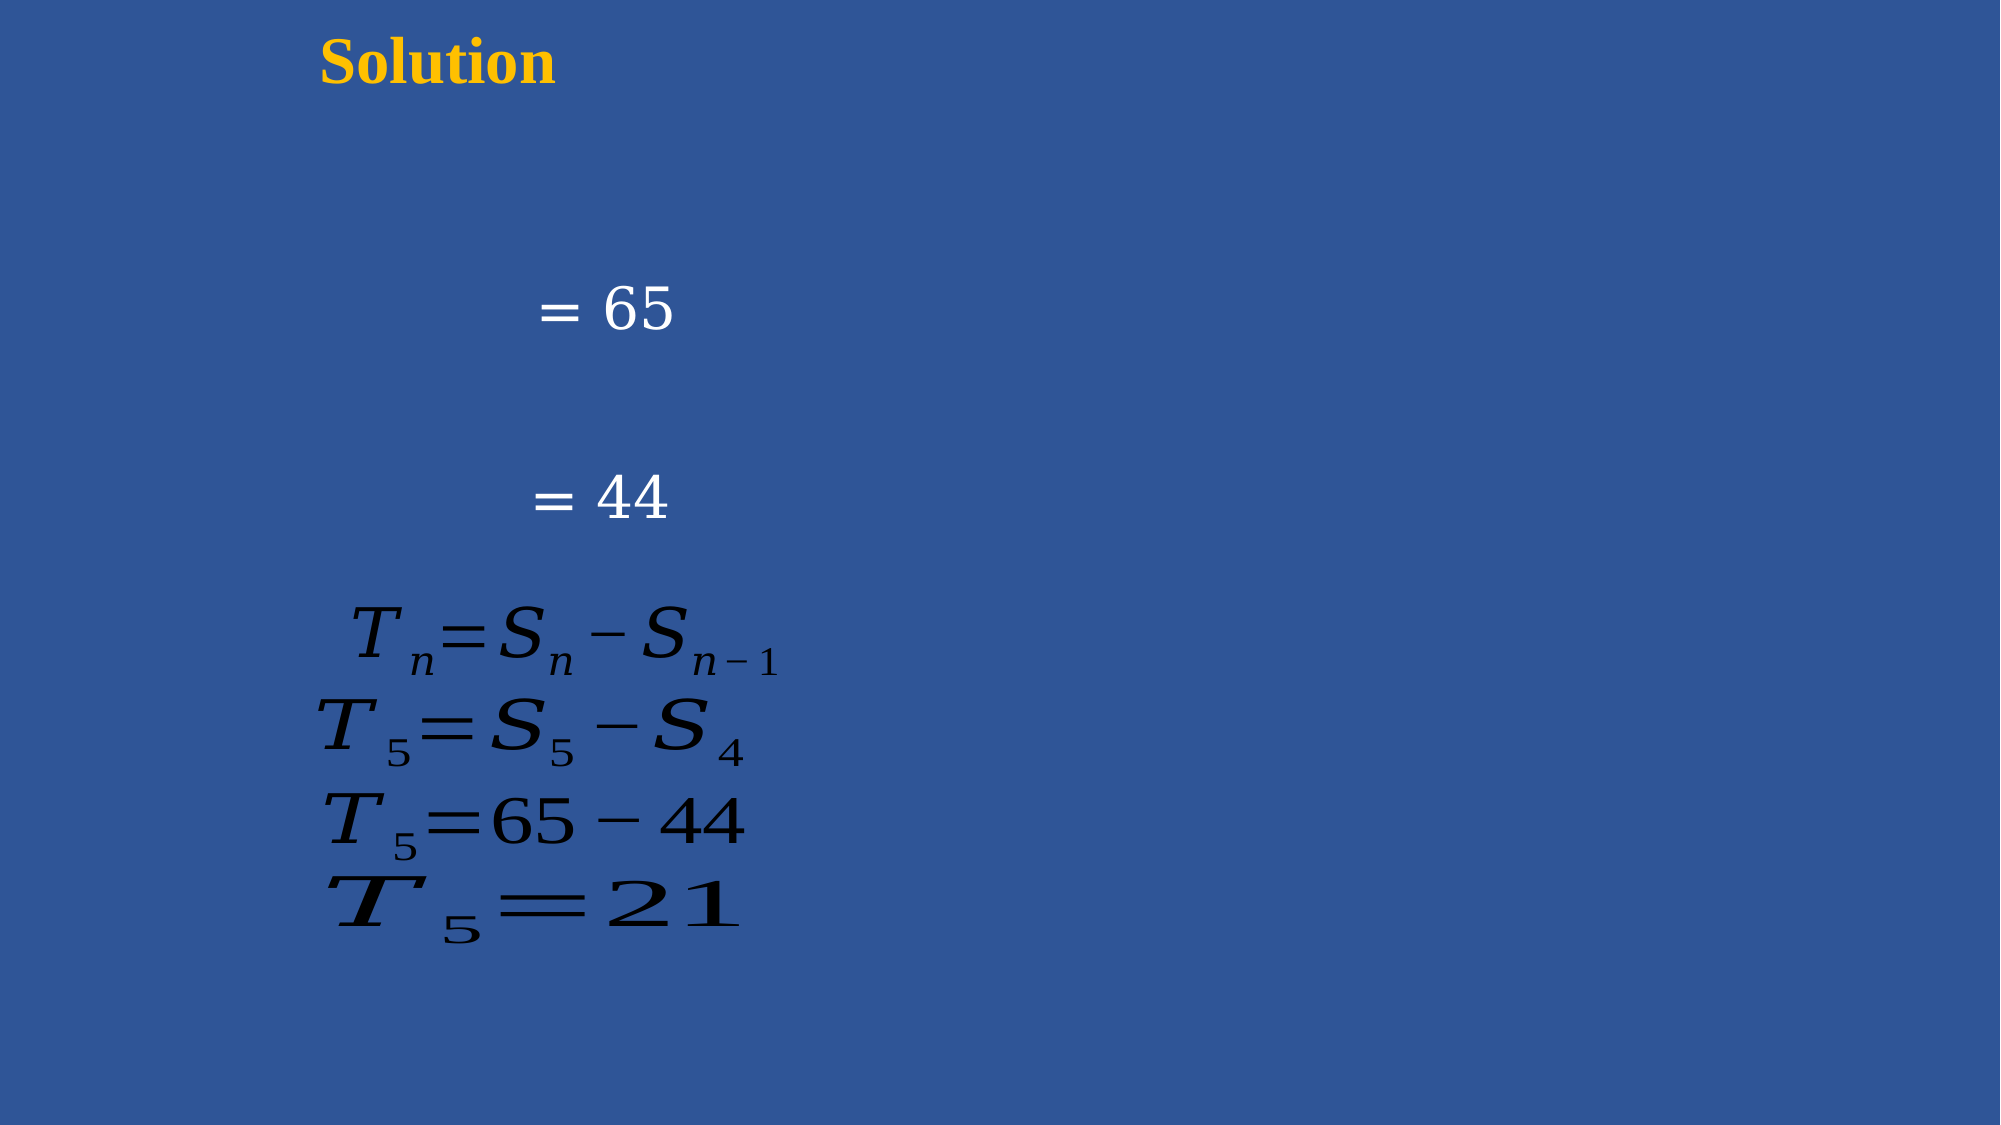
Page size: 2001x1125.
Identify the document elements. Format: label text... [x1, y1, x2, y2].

text_box Solution [291, 19, 1721, 106]
